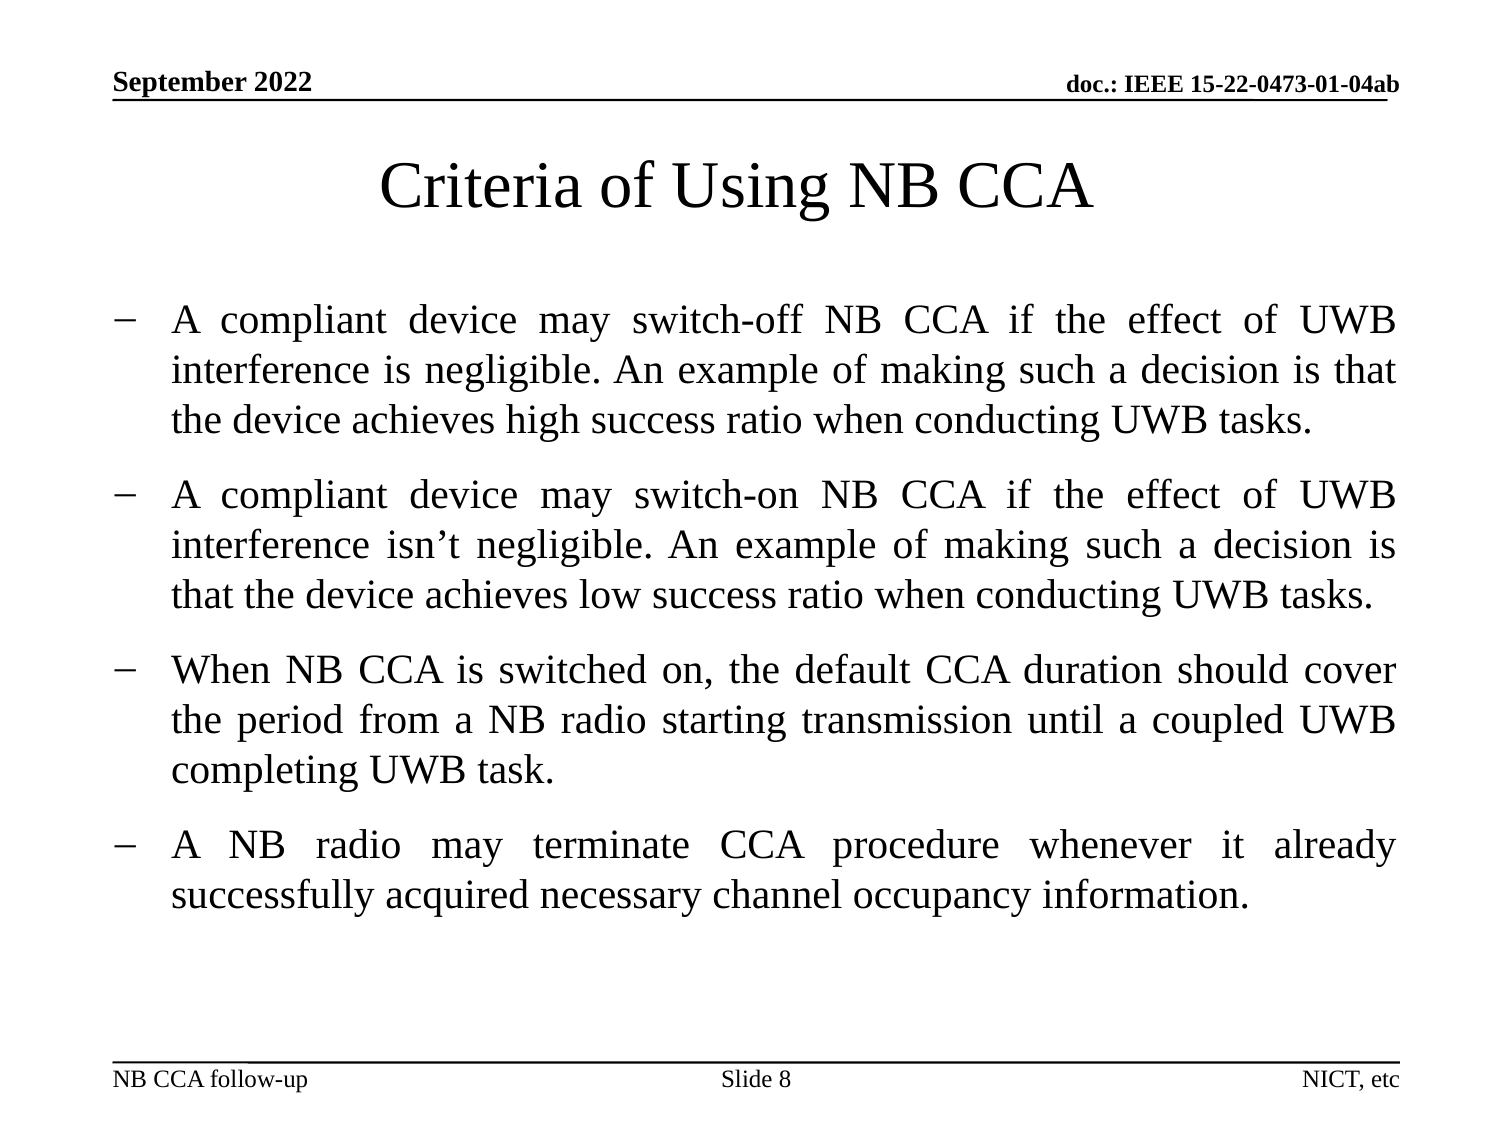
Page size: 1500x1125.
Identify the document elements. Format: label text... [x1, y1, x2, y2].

title Criteria of Using NB CCA [62, 137, 1413, 225]
text_box A compliant device may switch-off NB CCA if the effect of UWB interference is negligible. An example of making such a decision is that the device achieves high success ratio when conducting UWB tasks. A compliant device may switch-on NB CCA if the effect of UWB interference isn’t negligible. An example of making such a decision is that the device achieves low success ratio when conducting UWB tasks. When NB CCA is switched on, the default CCA duration should cover the period from a NB radio starting transmission until a coupled UWB completing UWB task. A NB radio may terminate CCA procedure whenever it already successfully acquired necessary channel occupancy information. [24, 284, 1413, 925]
slide_number Slide 8 [712, 1062, 800, 1093]
